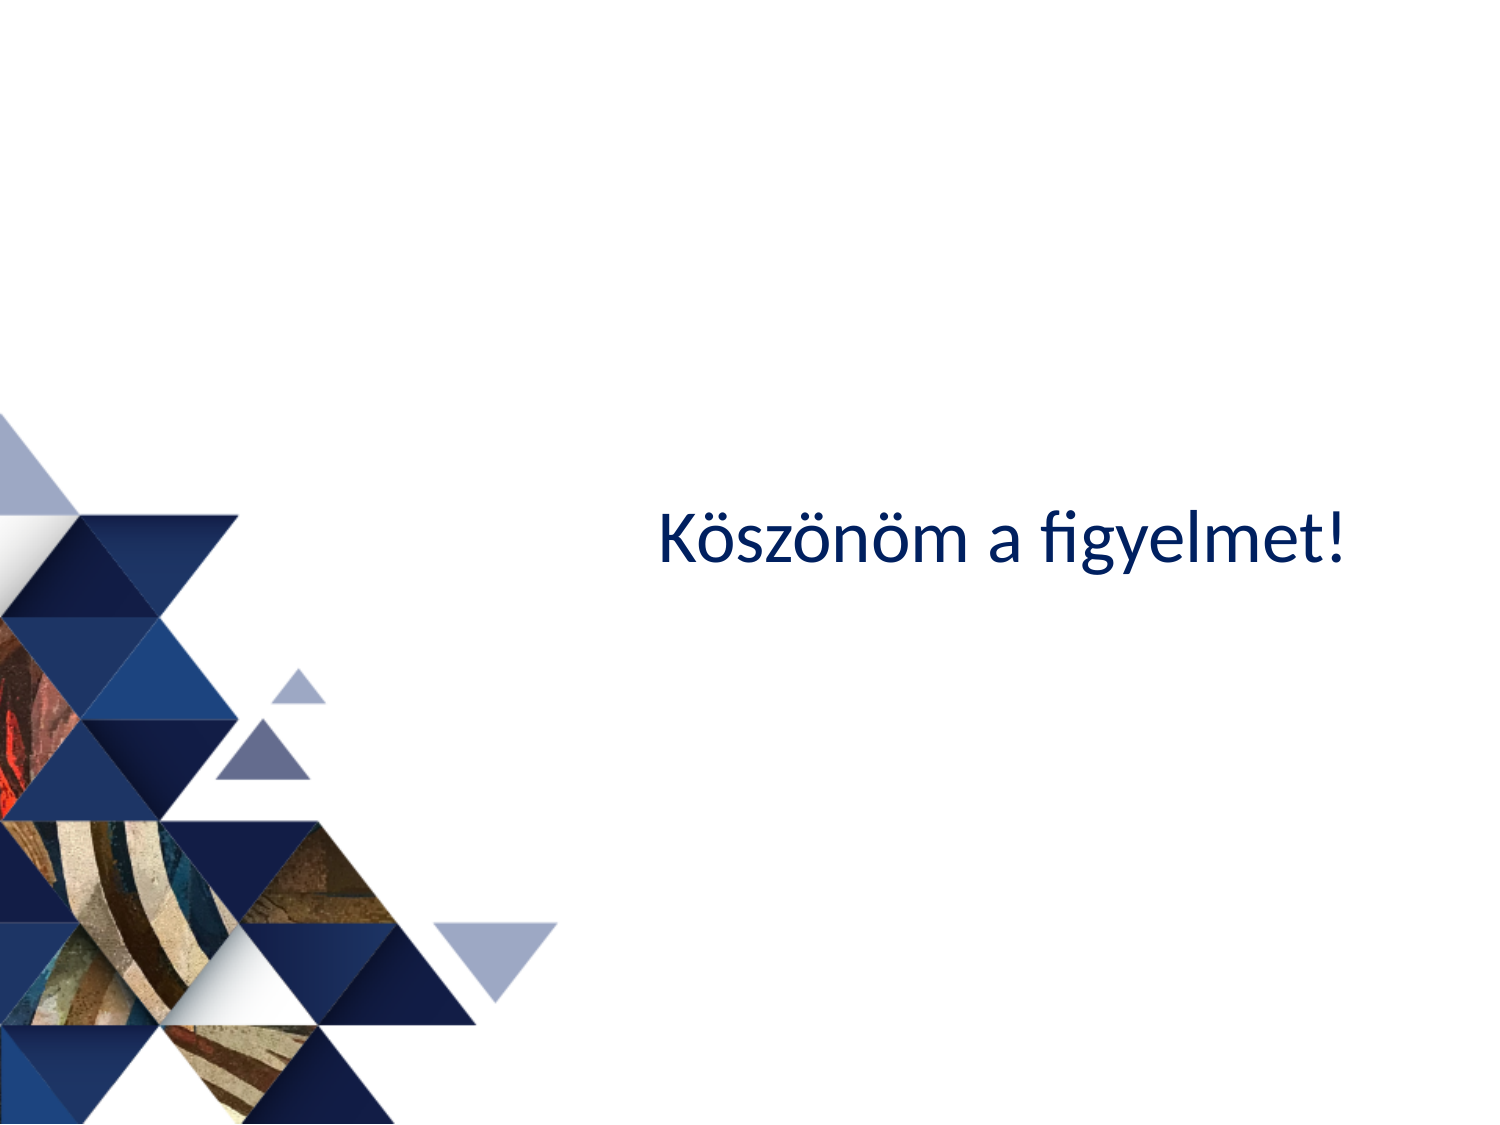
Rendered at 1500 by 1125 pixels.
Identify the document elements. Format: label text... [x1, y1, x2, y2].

picture [0, 407, 575, 1124]
list Köszönöm a figyelmet! [643, 479, 1390, 621]
